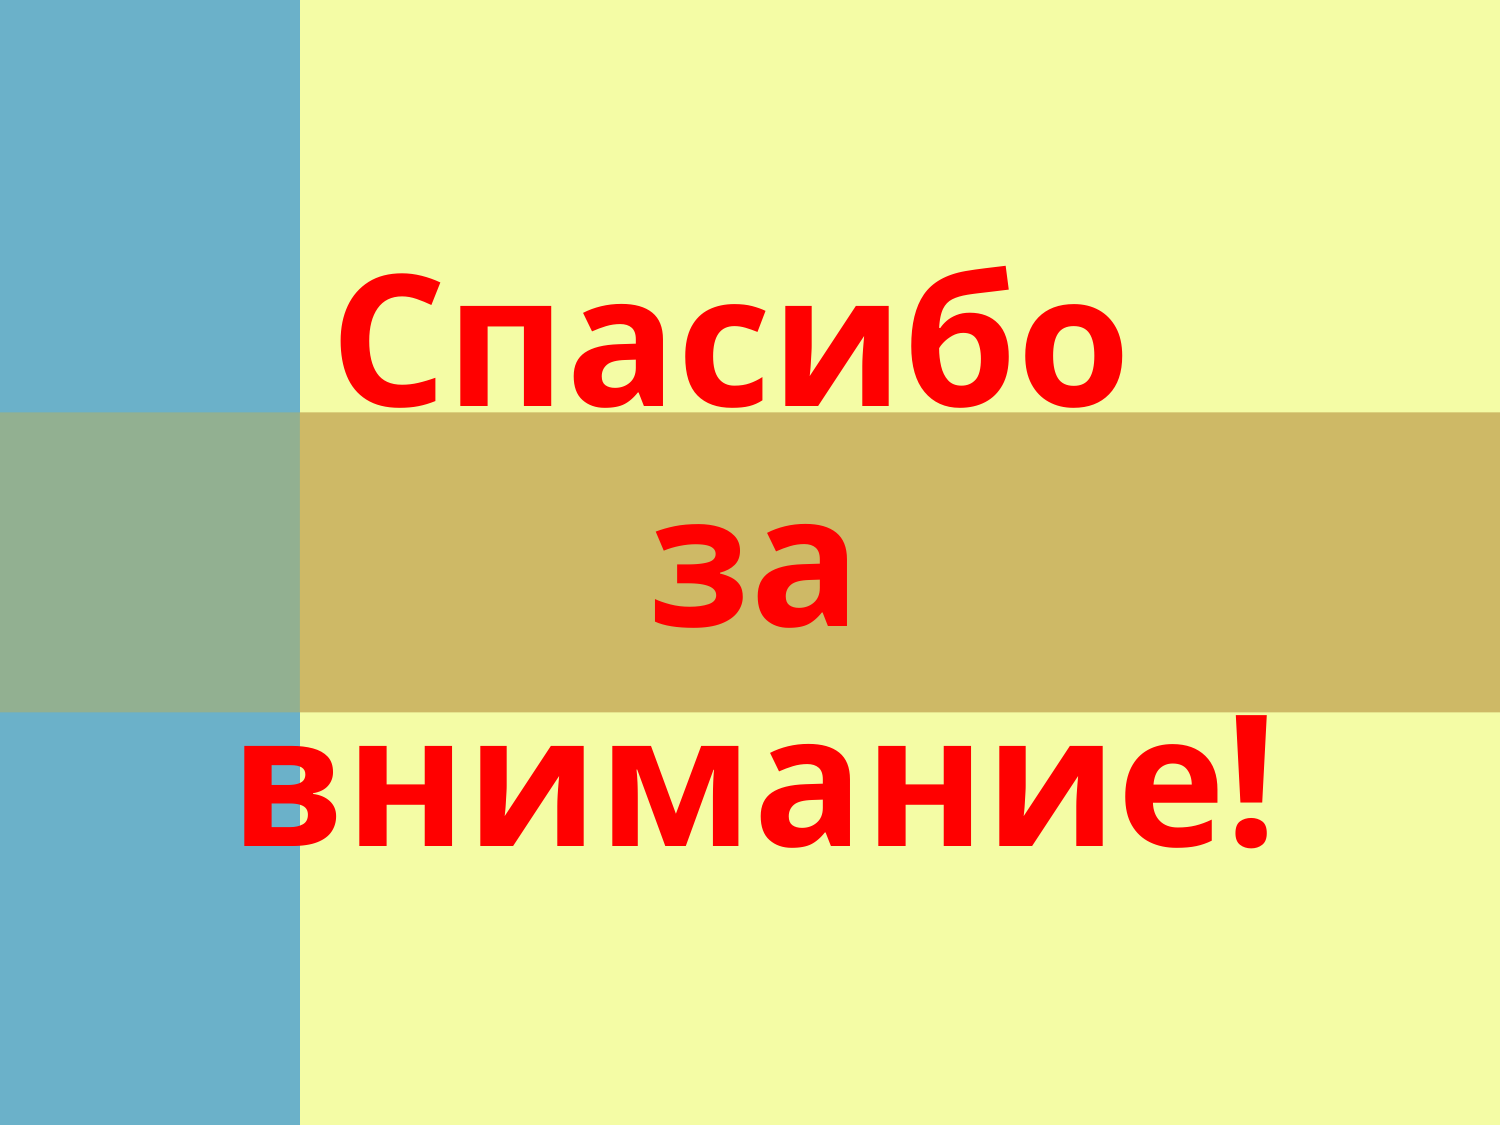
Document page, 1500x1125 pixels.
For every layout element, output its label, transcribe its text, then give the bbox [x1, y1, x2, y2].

title Спасибо за внимание! [210, 703, 1299, 891]
